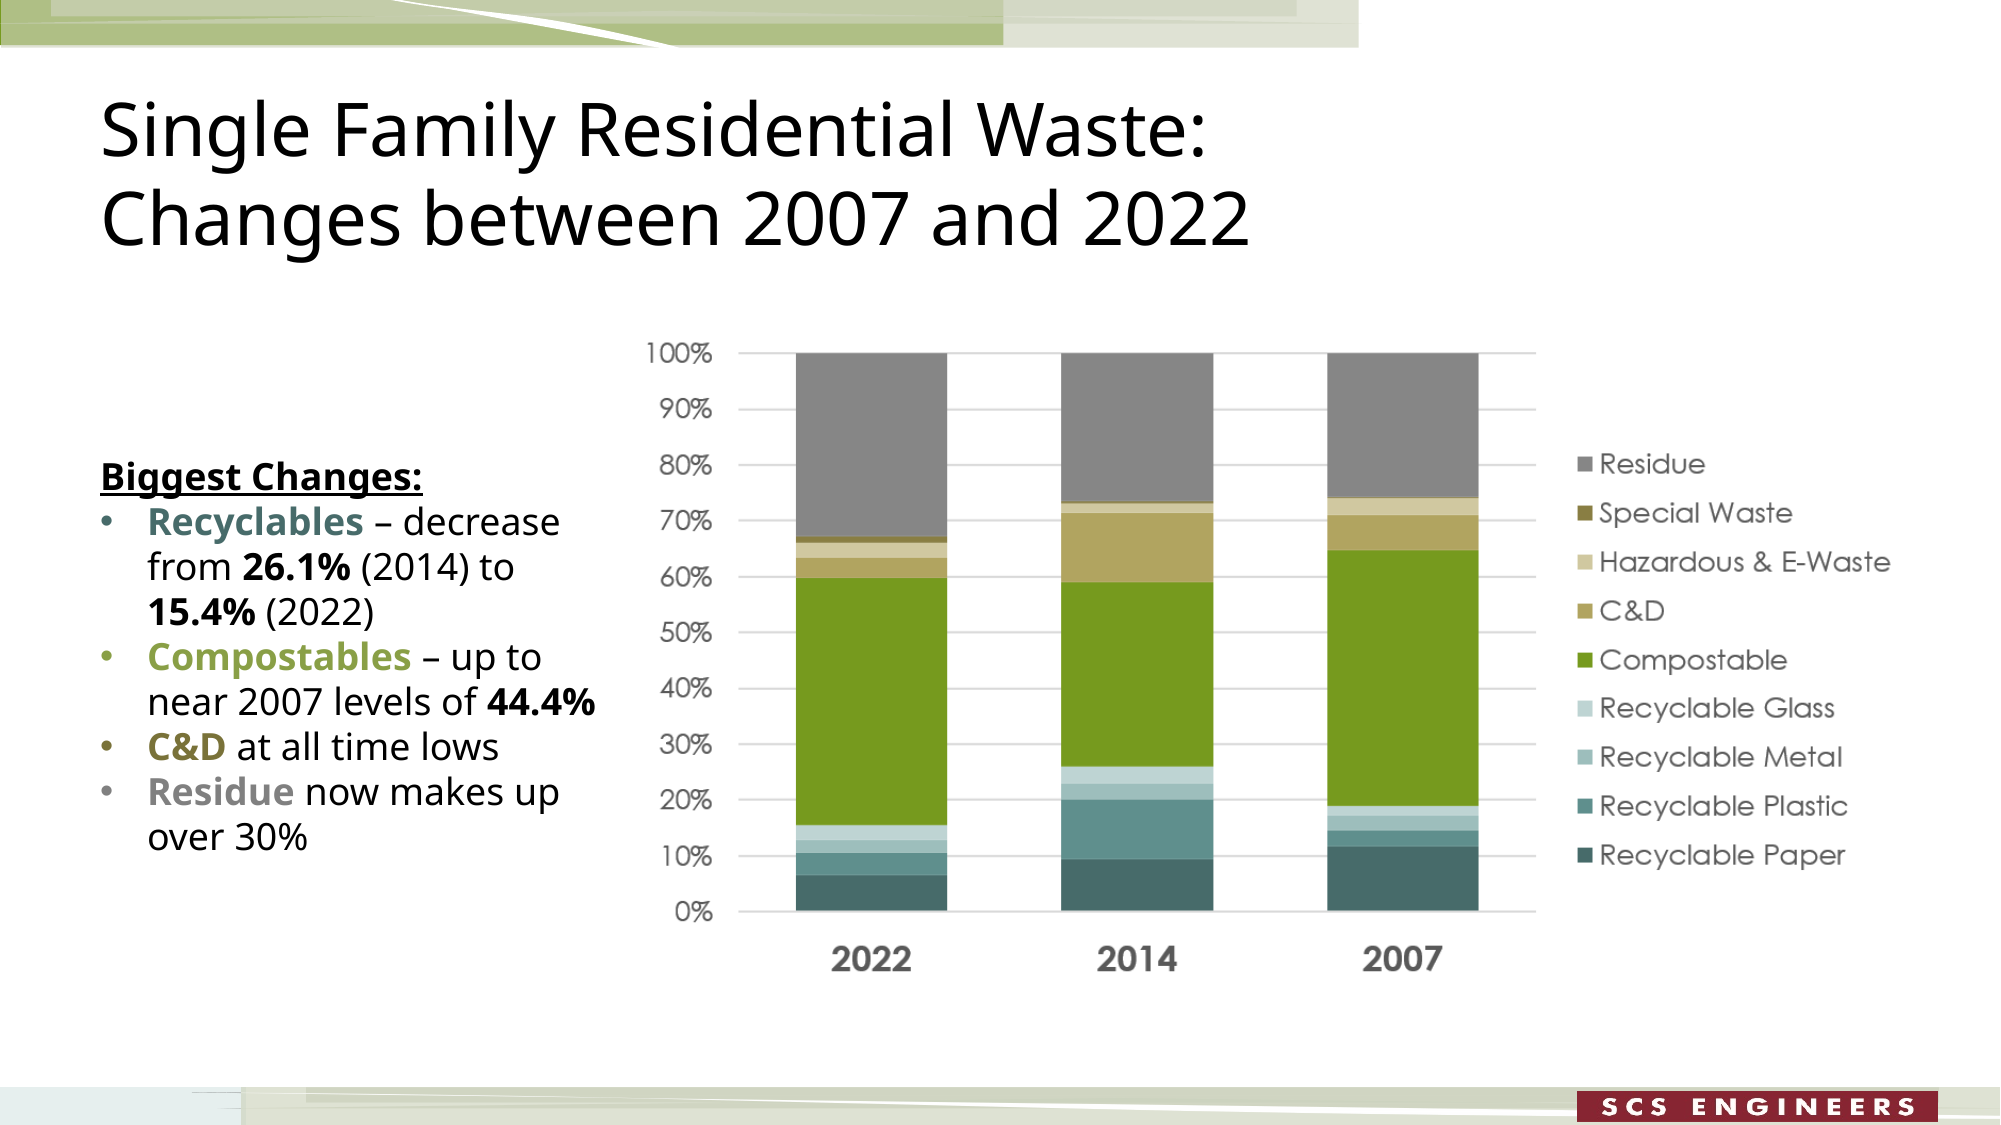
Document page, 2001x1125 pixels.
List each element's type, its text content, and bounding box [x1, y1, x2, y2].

picture [632, 332, 1912, 983]
title Single Family Residential Waste: Changes between 2007 and 2022 [85, 73, 1907, 268]
text_box Biggest Changes: Recyclables – decrease from 26.1% (2014) to 15.4% (2022) Compostables – up to near 2007 levels of 44.4% C&D at all time lows Residue now makes up over 30% [85, 445, 625, 866]
picture [191, 1087, 2000, 1125]
